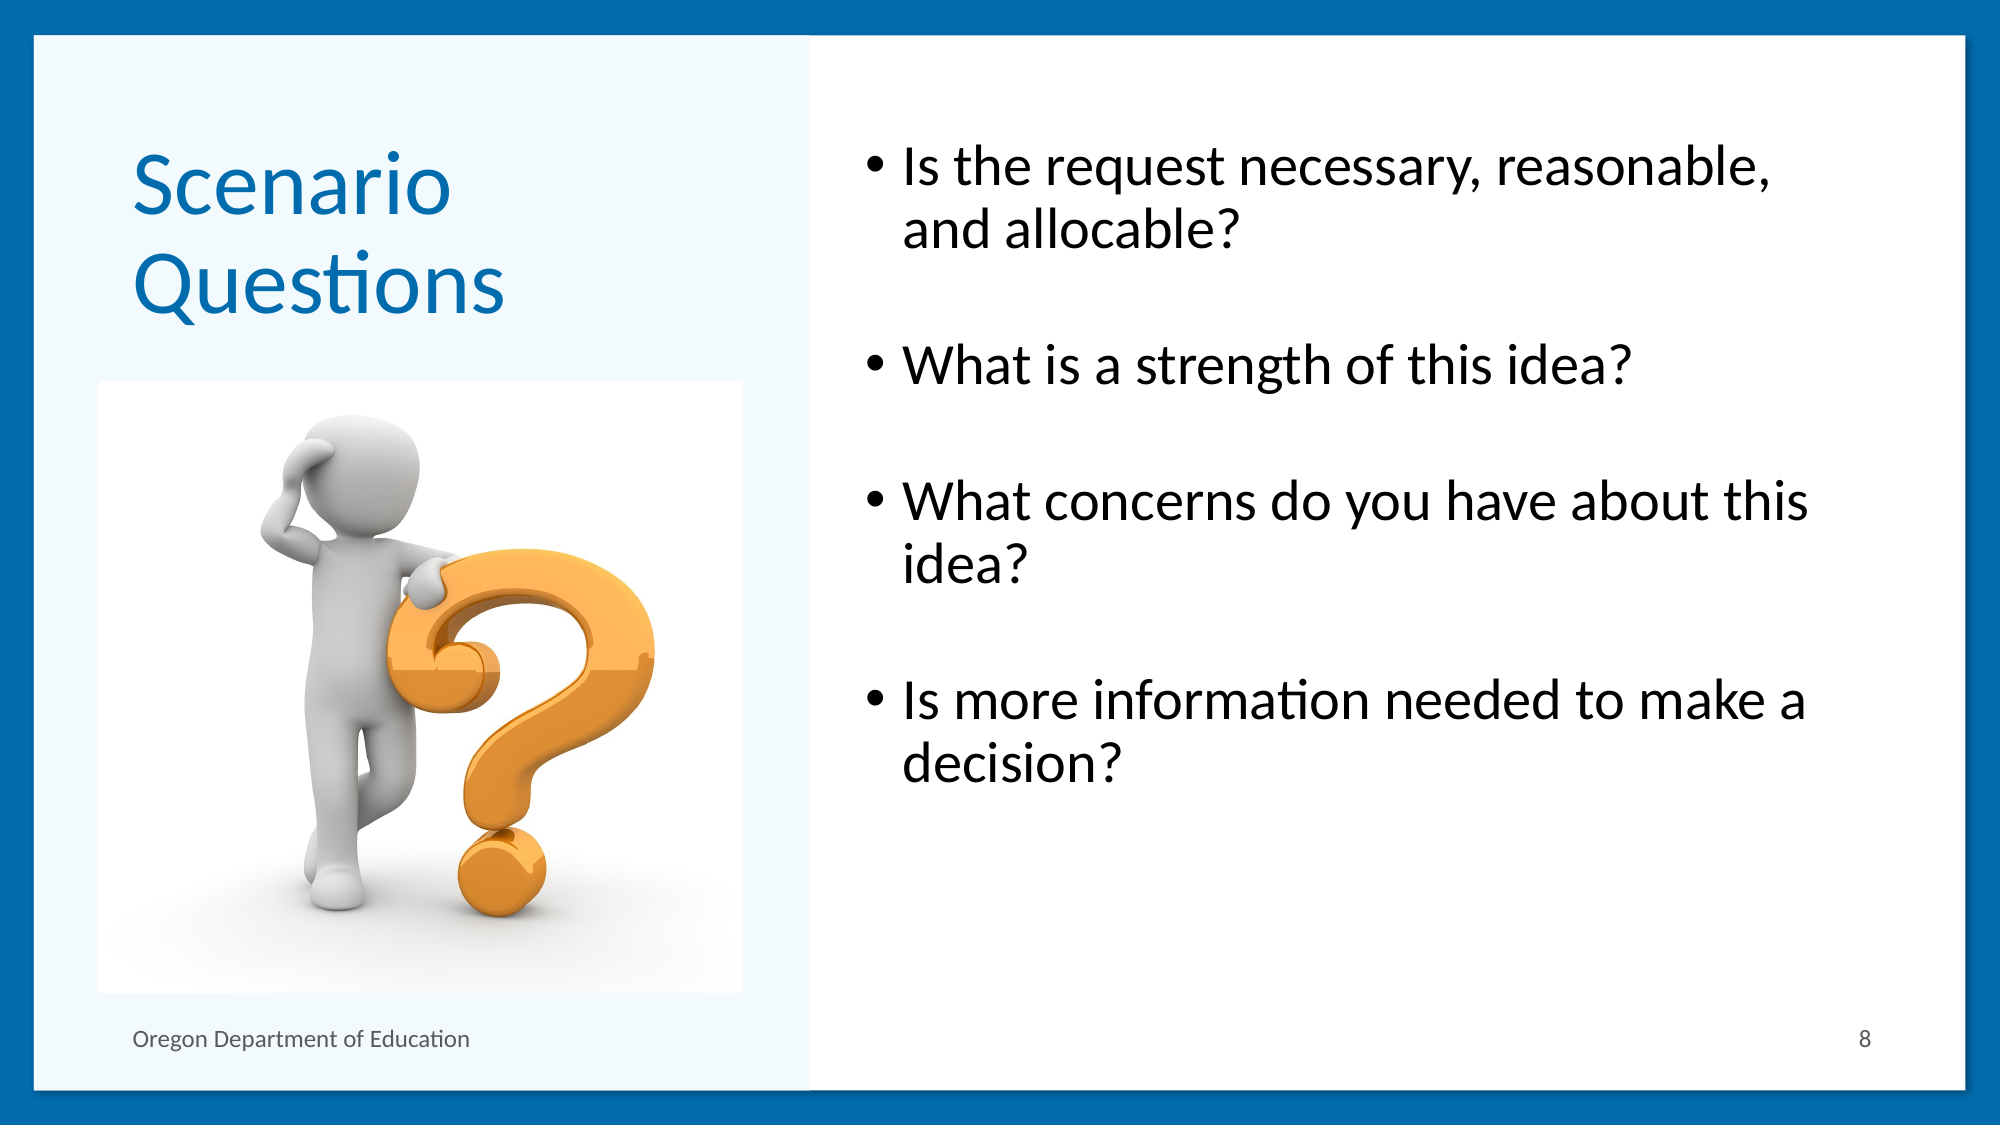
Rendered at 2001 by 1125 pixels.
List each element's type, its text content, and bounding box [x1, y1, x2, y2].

list Is the request necessary, reasonable, and allocable? What is a strength of this idea? What concerns do you have about this idea? Is more information needed to make a decision? [850, 127, 1863, 962]
slide_number 8 [1412, 1007, 1887, 1068]
title Scenario Questions [117, 127, 763, 543]
picture [98, 381, 744, 993]
footer Oregon Department of Education [117, 1007, 588, 1068]
